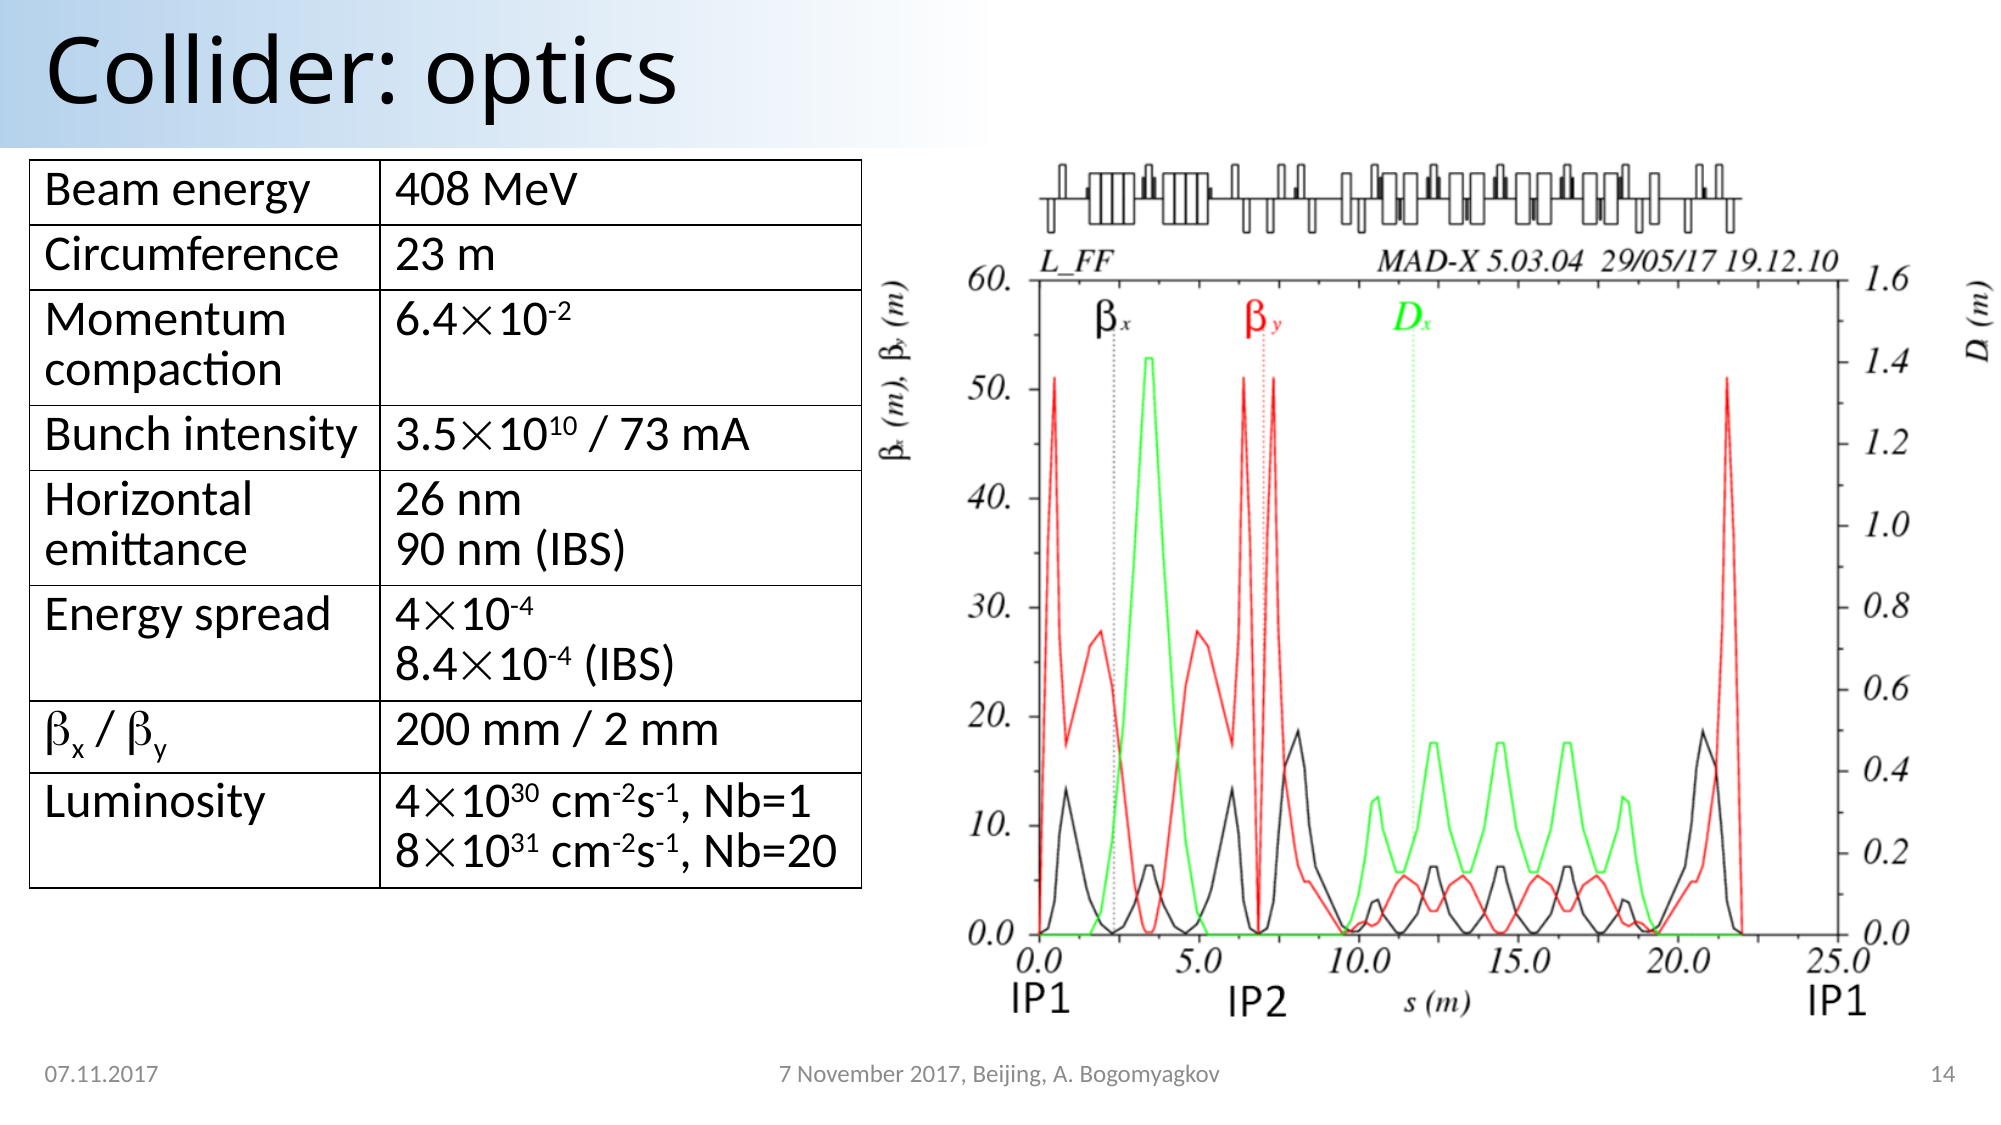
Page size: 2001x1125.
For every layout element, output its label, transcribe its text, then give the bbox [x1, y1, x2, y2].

slide_number 14 [1520, 1042, 1971, 1103]
table_cell Luminosity [30, 774, 379, 887]
table_cell Circumference [30, 226, 379, 289]
title Collider: optics [0, 0, 2000, 148]
table_cell Bunch intensity [30, 406, 379, 470]
table_cell Horizontal emittance [30, 471, 379, 585]
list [861, 160, 2000, 1030]
footer 7 November 2017, Beijing, A. Bogomyagkov [662, 1042, 1338, 1103]
table_cell 200 mm / 2 mm [381, 702, 861, 772]
table_header 408 MeV [381, 161, 861, 224]
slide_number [29, 1042, 480, 1103]
table_cell 26 nm 90 nm (IBS) [381, 471, 861, 585]
table_header Beam energy [30, 161, 379, 224]
table_cell 41030 cm-2s-1, Nb=1 81031 cm-2s-1, Nb=20 [381, 774, 861, 887]
table_cell Momentum compaction [30, 291, 379, 405]
table_cell x / y [30, 702, 379, 772]
table_cell Energy spread [30, 586, 379, 700]
table_cell 3.51010 / 73 mA [381, 406, 861, 470]
table_cell 410-4 8.410-4 (IBS) [381, 586, 861, 700]
table_cell 23 m [381, 226, 861, 289]
table_cell 6.410-2 [381, 291, 861, 405]
